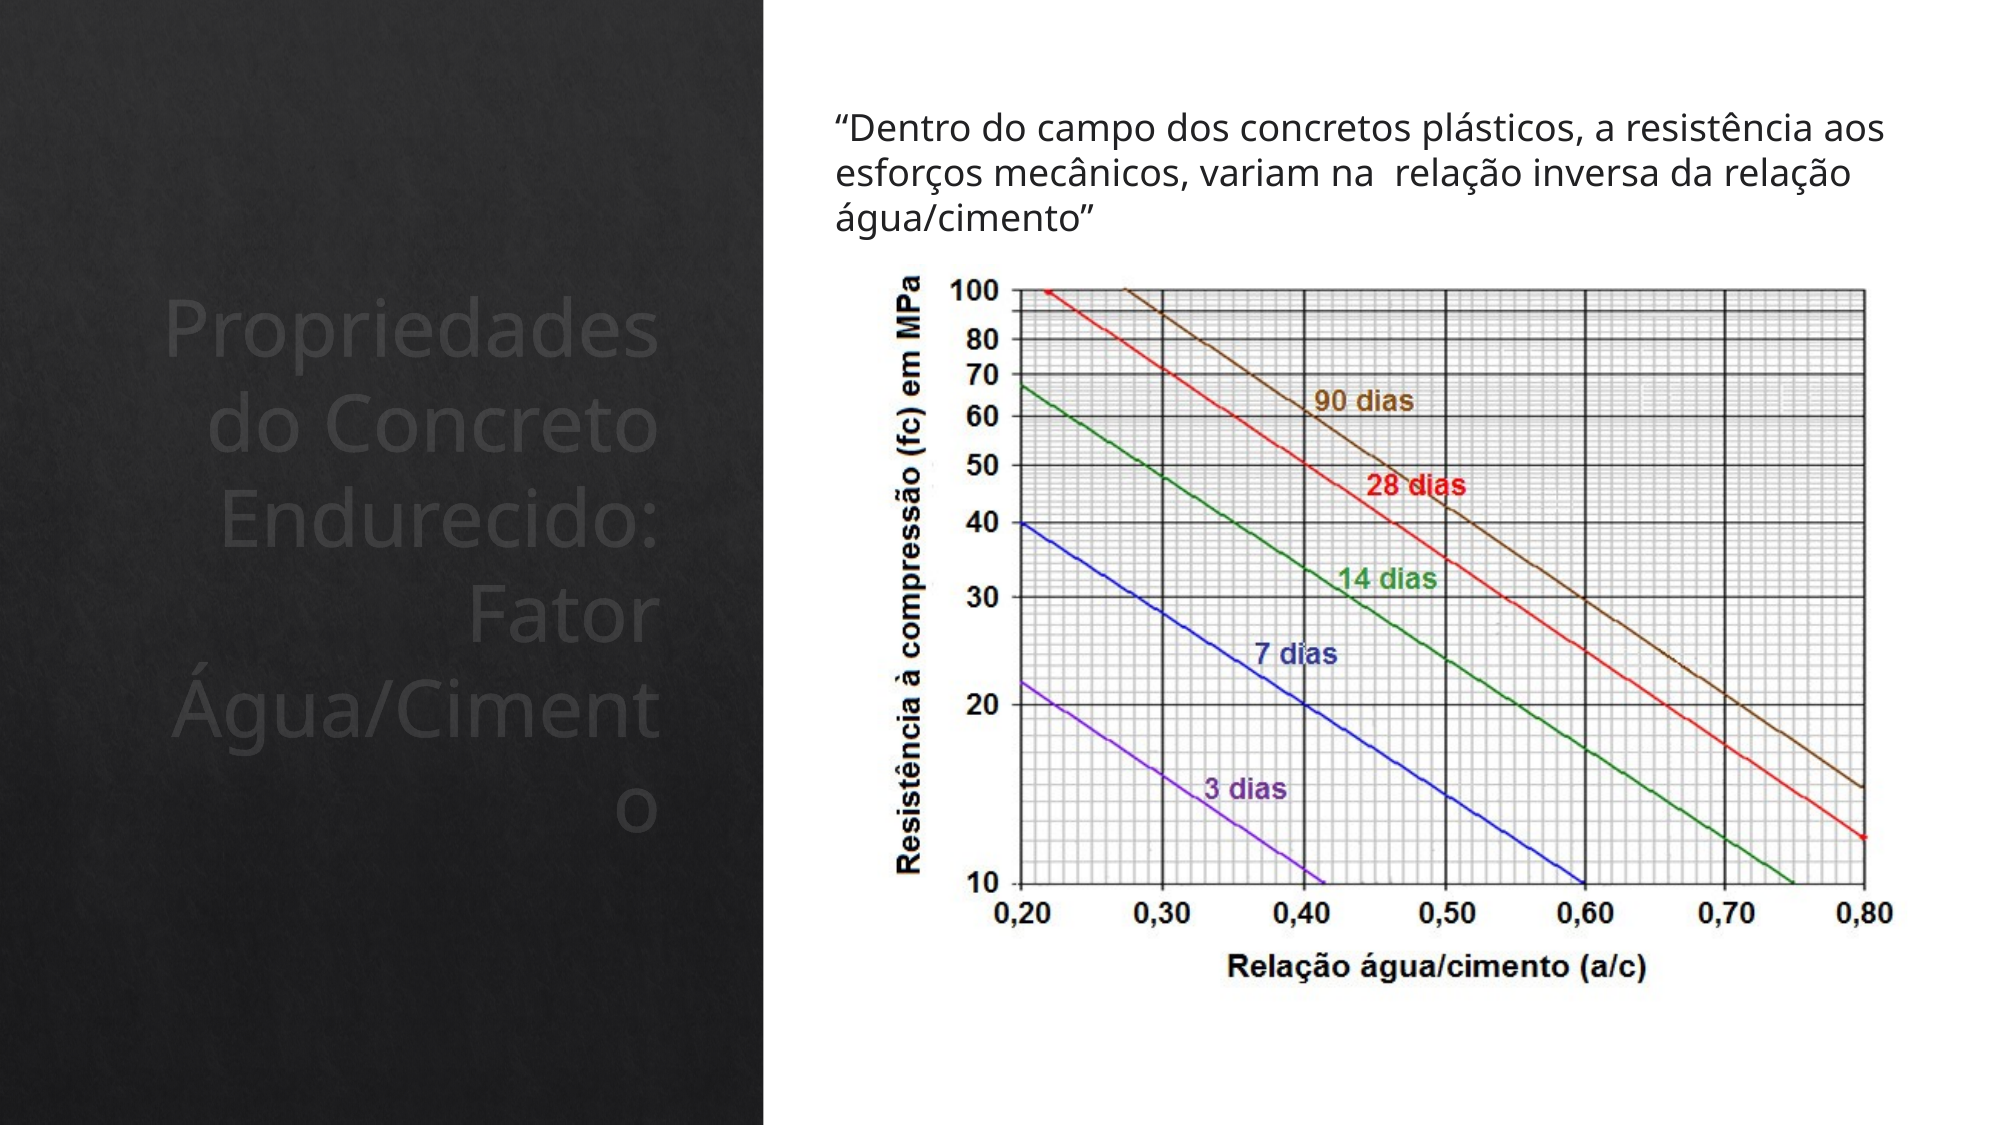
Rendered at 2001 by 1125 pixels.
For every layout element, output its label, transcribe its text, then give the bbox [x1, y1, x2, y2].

text_box Propriedades do Concreto Endurecido: Fator Água/Cimento [114, 176, 676, 949]
text_box [877, 264, 1908, 1011]
text_box “Dentro do campo dos concretos plásticos, a resistência aos esforços mecânicos, variam na relação inversa da relação água/cimento” [820, 78, 1944, 265]
text_box [765, 0, 2000, 1125]
text_box [0, 0, 765, 1125]
